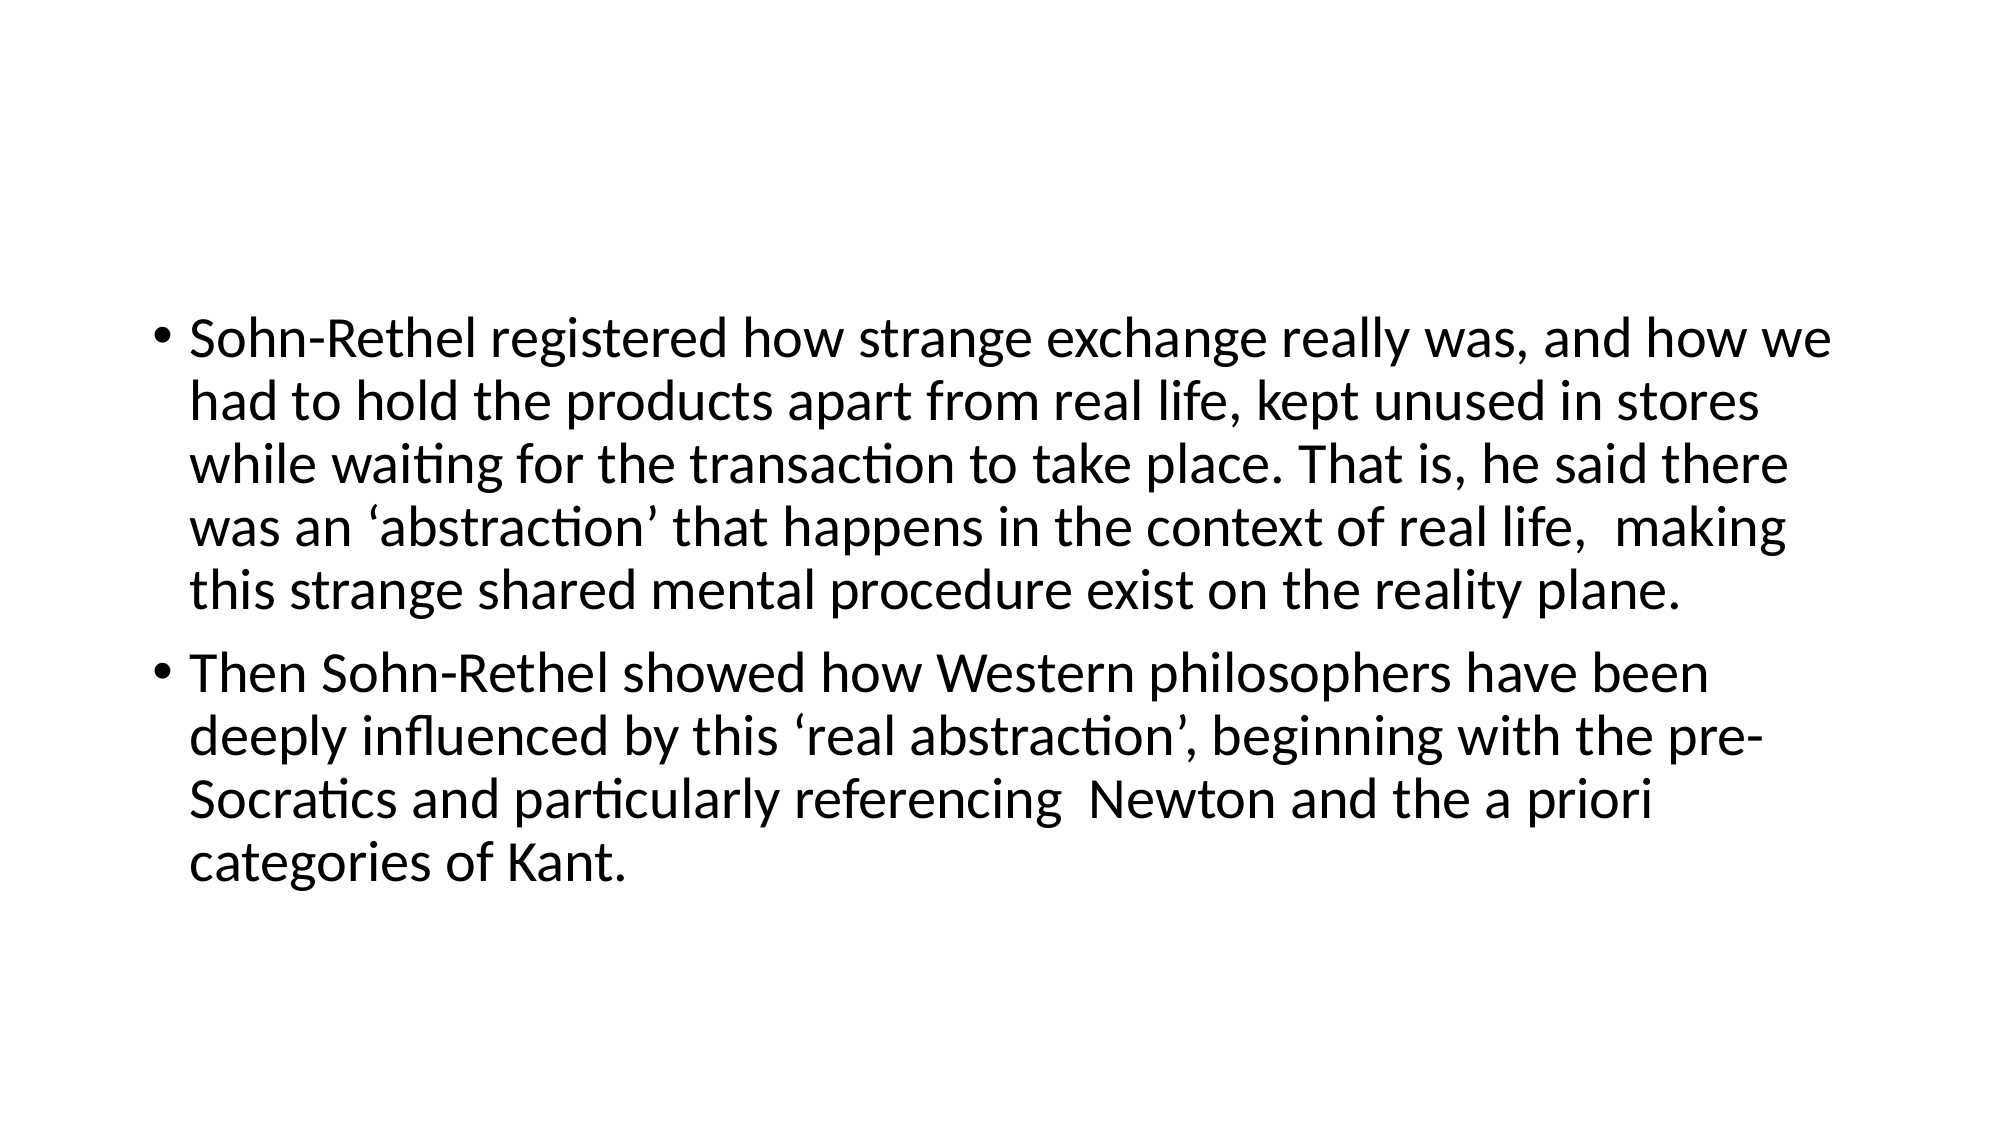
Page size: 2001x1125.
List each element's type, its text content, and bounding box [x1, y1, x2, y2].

list Sohn-Rethel registered how strange exchange really was, and how we had to hold the products apart from real life, kept unused in stores while waiting for the transaction to take place. That is, he said there was an ‘abstraction’ that happens in the context of real life, making this strange shared mental procedure exist on the reality plane. Then Sohn-Rethel showed how Western philosophers have been deeply influenced by this ‘real abstraction’, beginning with the pre-Socratics and particularly referencing Newton and the a priori categories of Kant. [137, 299, 1863, 1014]
